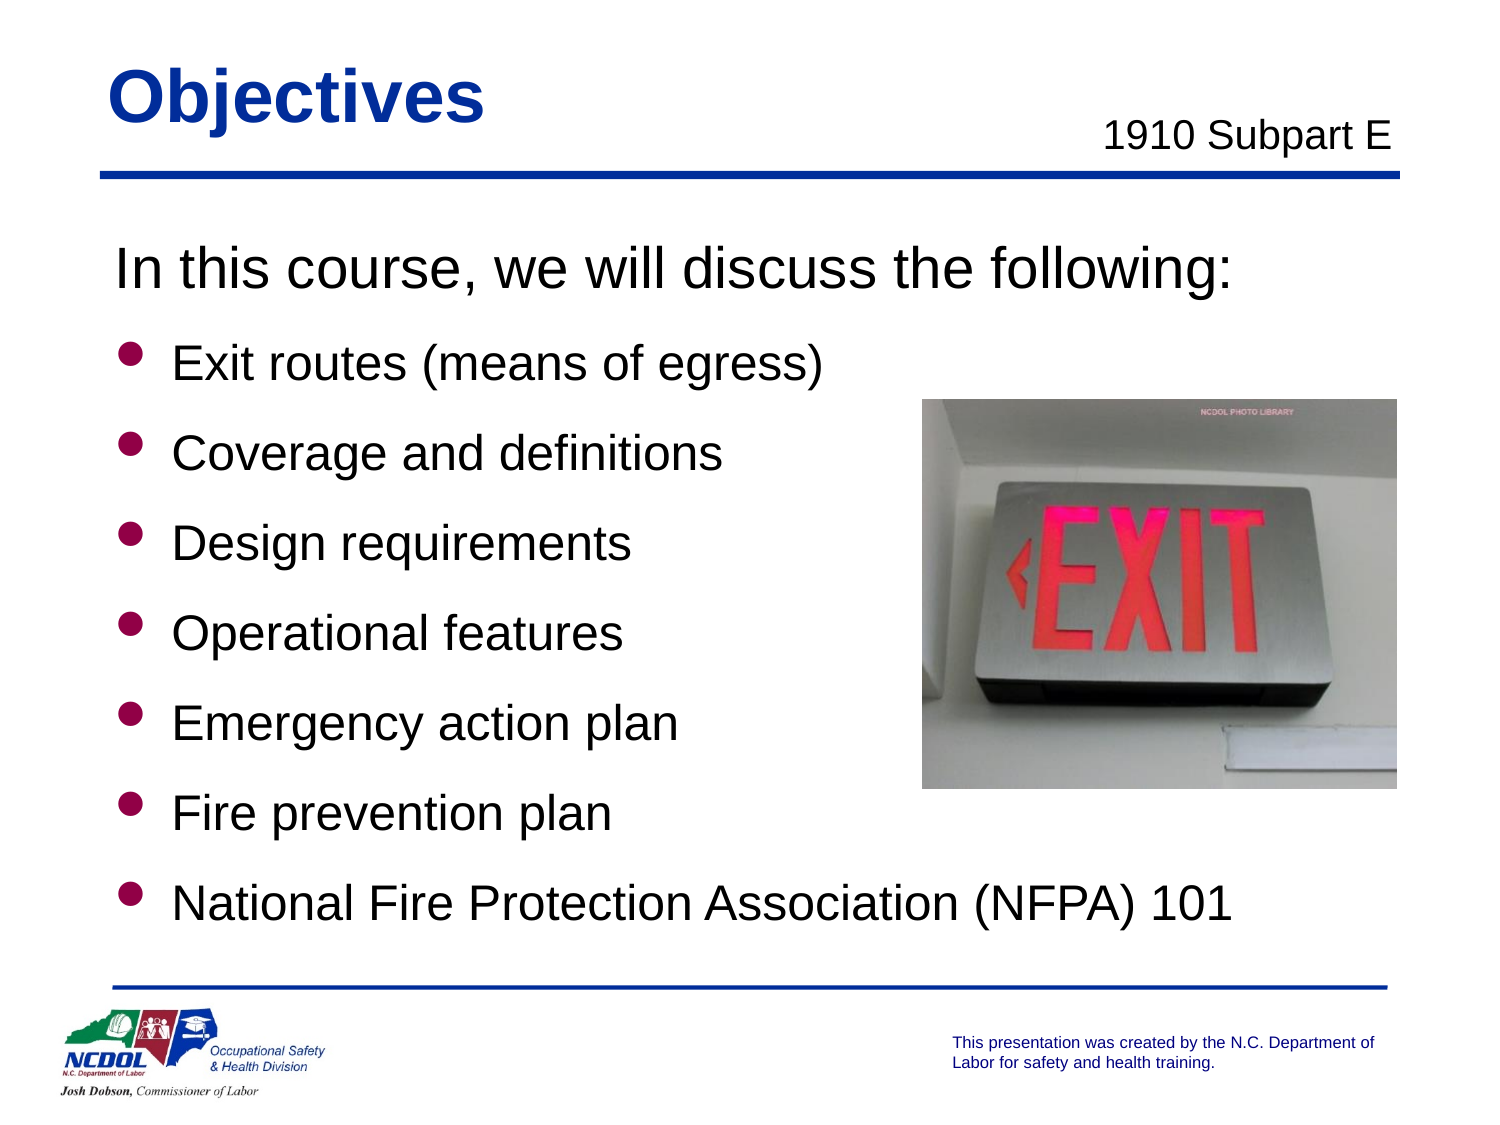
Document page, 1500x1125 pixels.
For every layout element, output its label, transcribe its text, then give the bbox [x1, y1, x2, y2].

title Objectives [99, 47, 1400, 138]
list 1910 Subpart E [1087, 99, 1438, 163]
list In this course, we will discuss the following: Exit routes (means of egress) Coverage and definitions Design requirements Operational features Emergency action plan Fire prevention plan National Fire Protection Association (NFPA) 101 [99, 187, 1425, 930]
picture [50, 992, 334, 1123]
picture [921, 399, 1397, 789]
